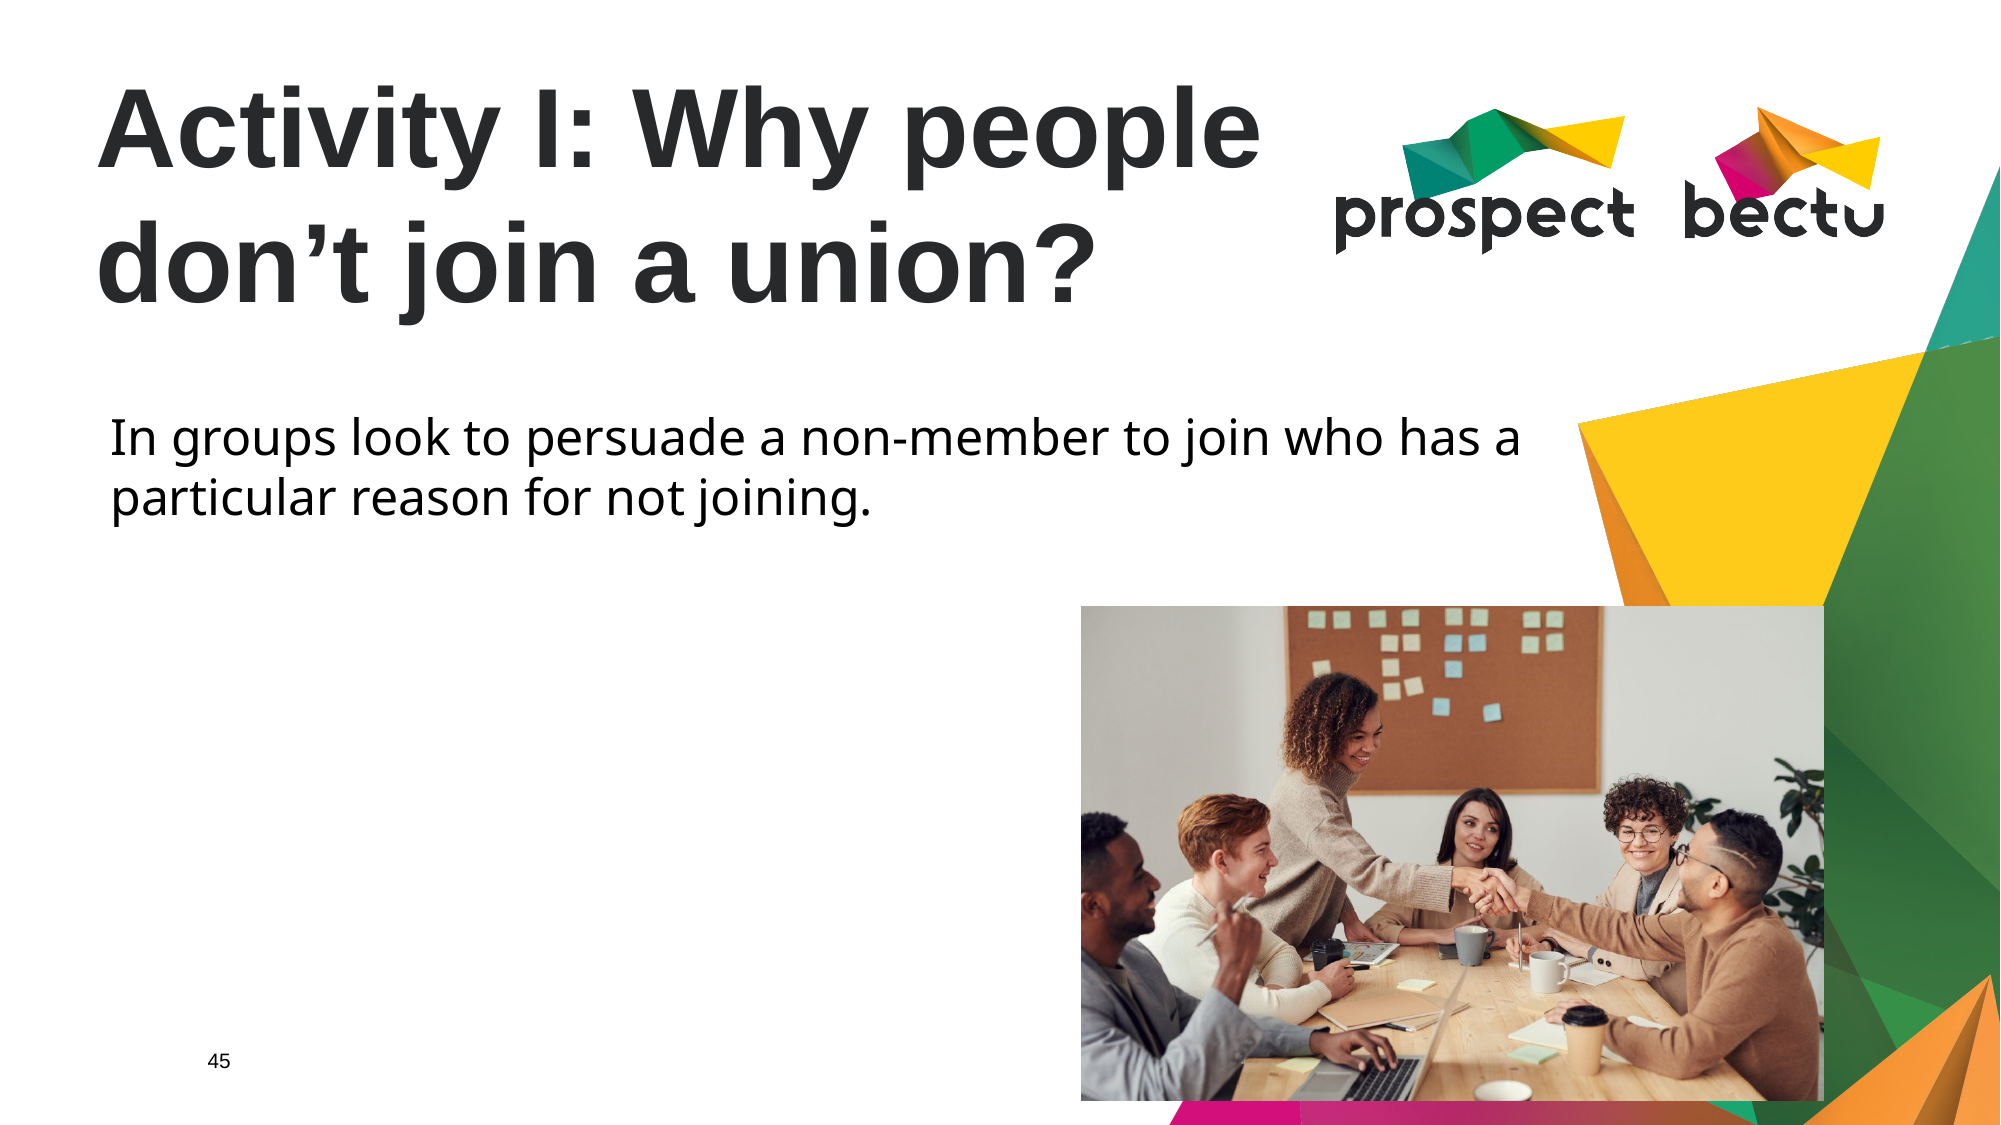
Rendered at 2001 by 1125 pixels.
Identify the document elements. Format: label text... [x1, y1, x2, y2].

title Activity I: Why people don’t join a union? [95, 83, 1323, 325]
picture [1080, 0, 2000, 1125]
text_box In groups look to persuade a non-member to join who has a particular reason for not joining. [95, 398, 1547, 533]
